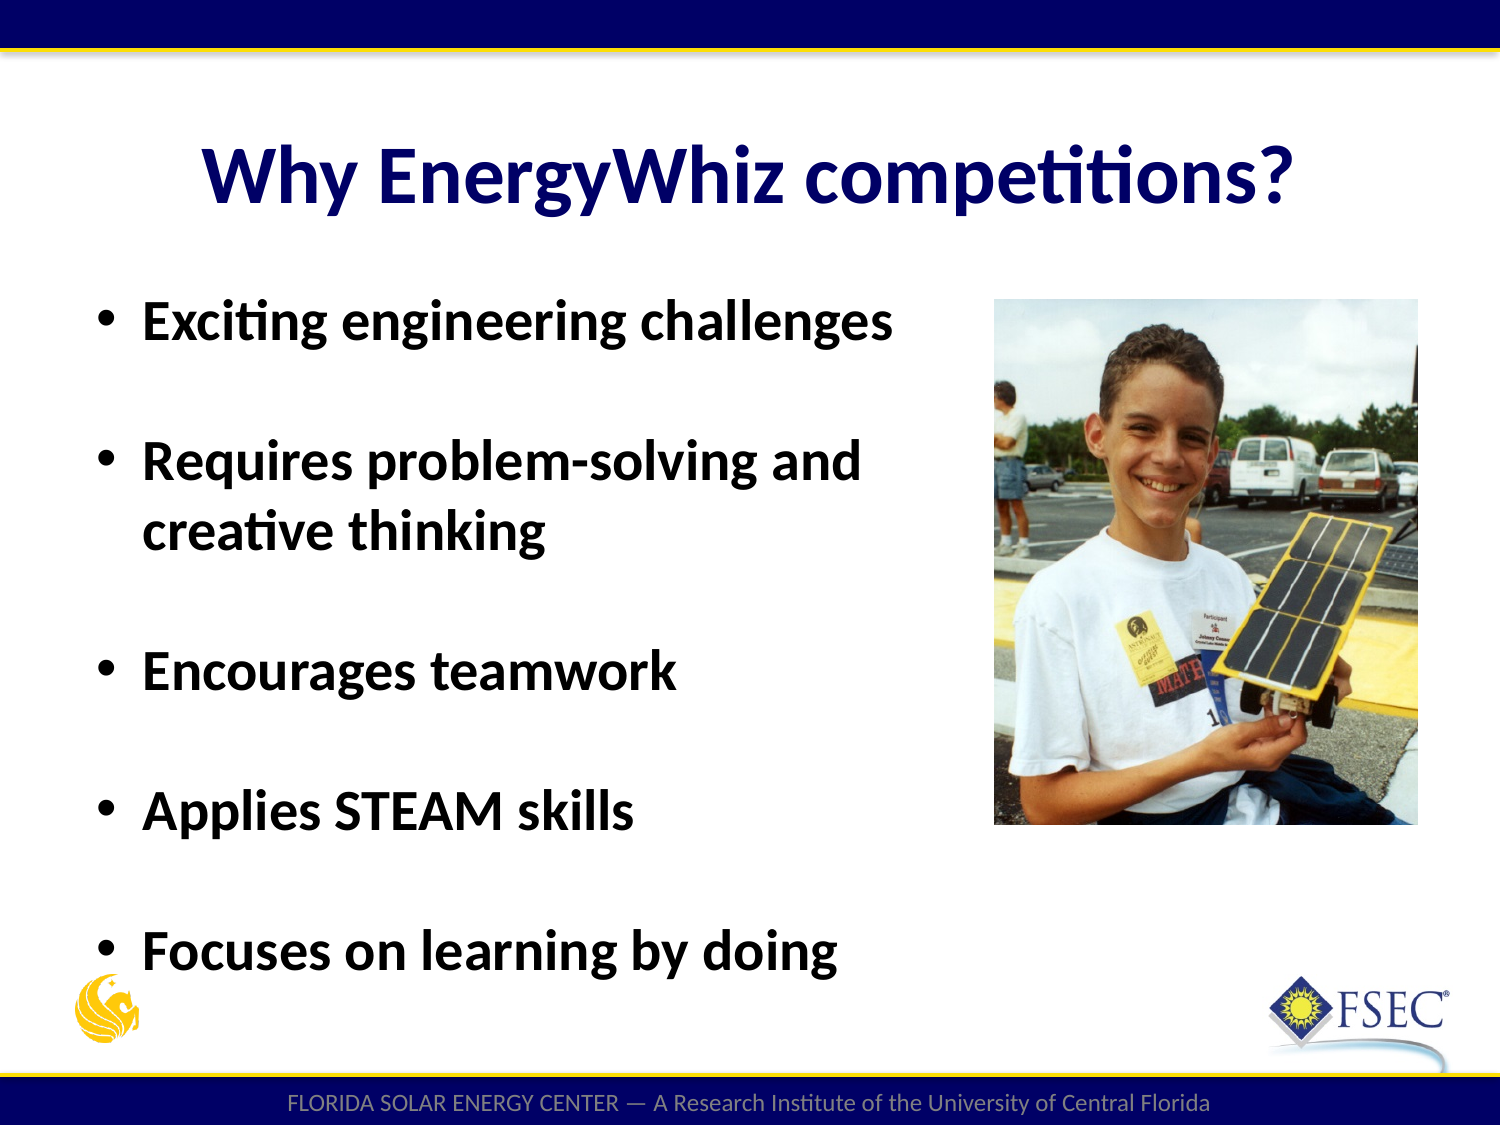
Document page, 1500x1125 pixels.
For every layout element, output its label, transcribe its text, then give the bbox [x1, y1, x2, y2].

text_box Exciting engineering challenges Requires problem-solving and creative thinking Encourages teamwork Applies STEAM skills Focuses on learning by doing [81, 274, 913, 990]
picture [1262, 974, 1453, 1073]
picture [75, 974, 139, 1043]
text_box Why EnergyWhiz competitions? [80, 112, 1418, 228]
picture [993, 299, 1418, 826]
